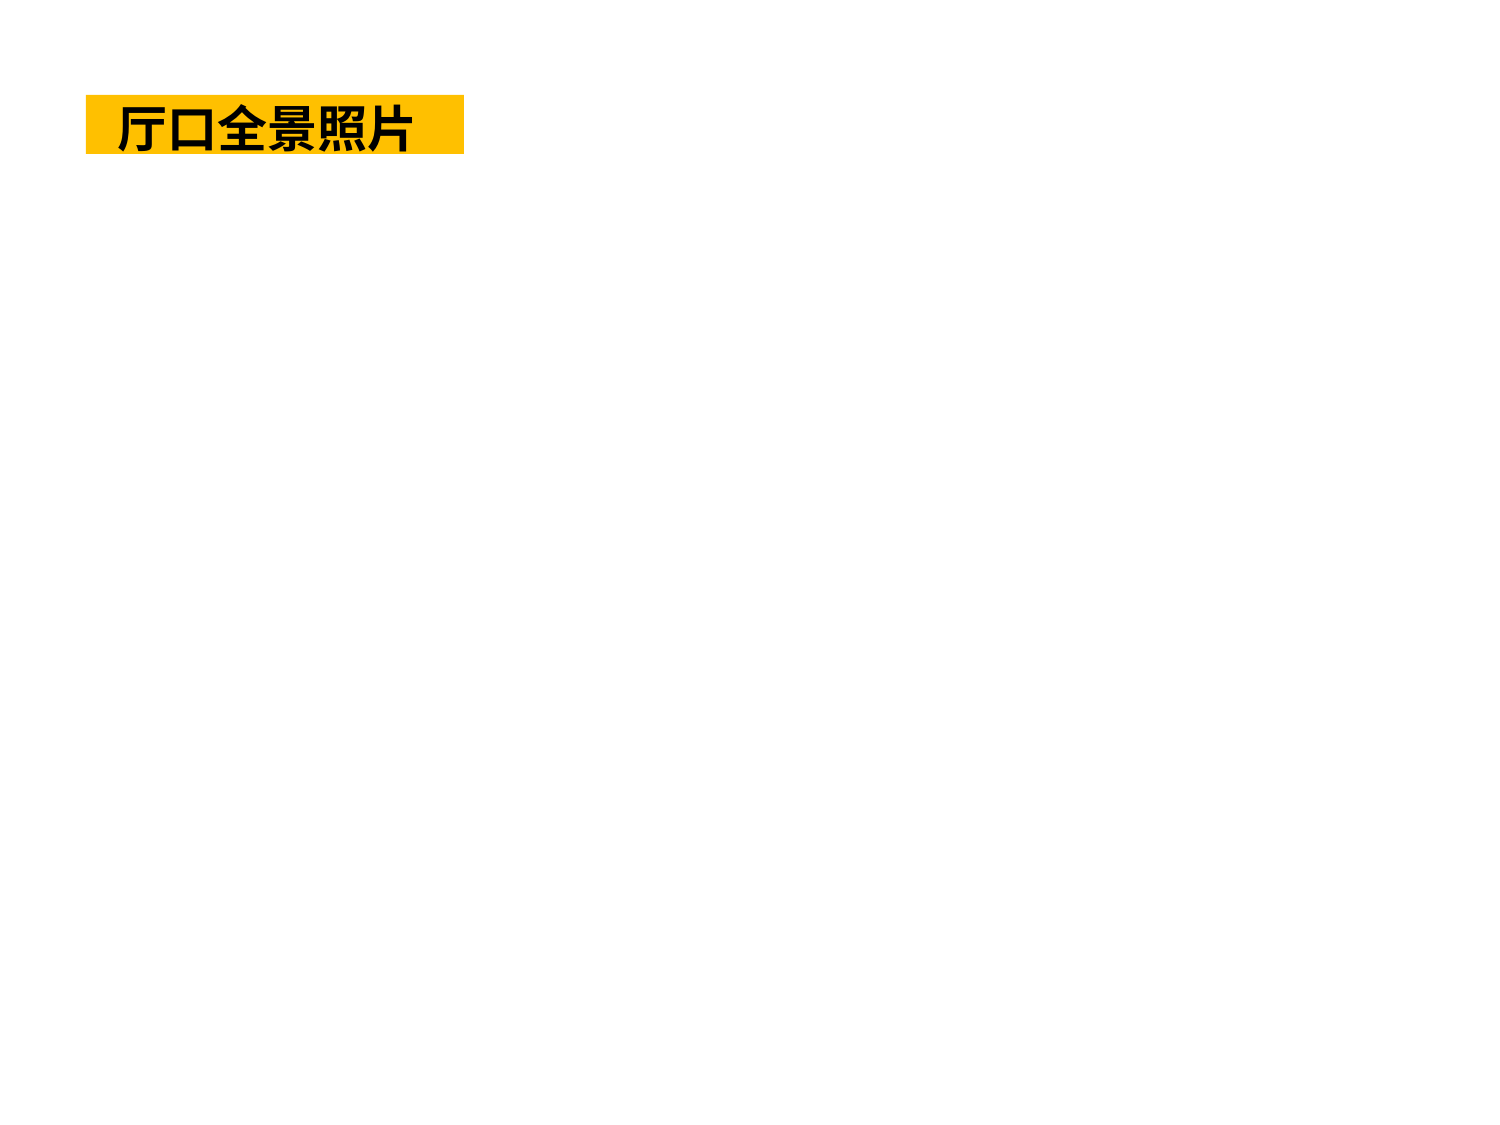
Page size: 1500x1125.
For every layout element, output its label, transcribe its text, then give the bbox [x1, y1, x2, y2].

text_box [433, 93, 466, 156]
text_box [84, 93, 102, 156]
text_box 厅口全景照片 [102, 89, 433, 165]
